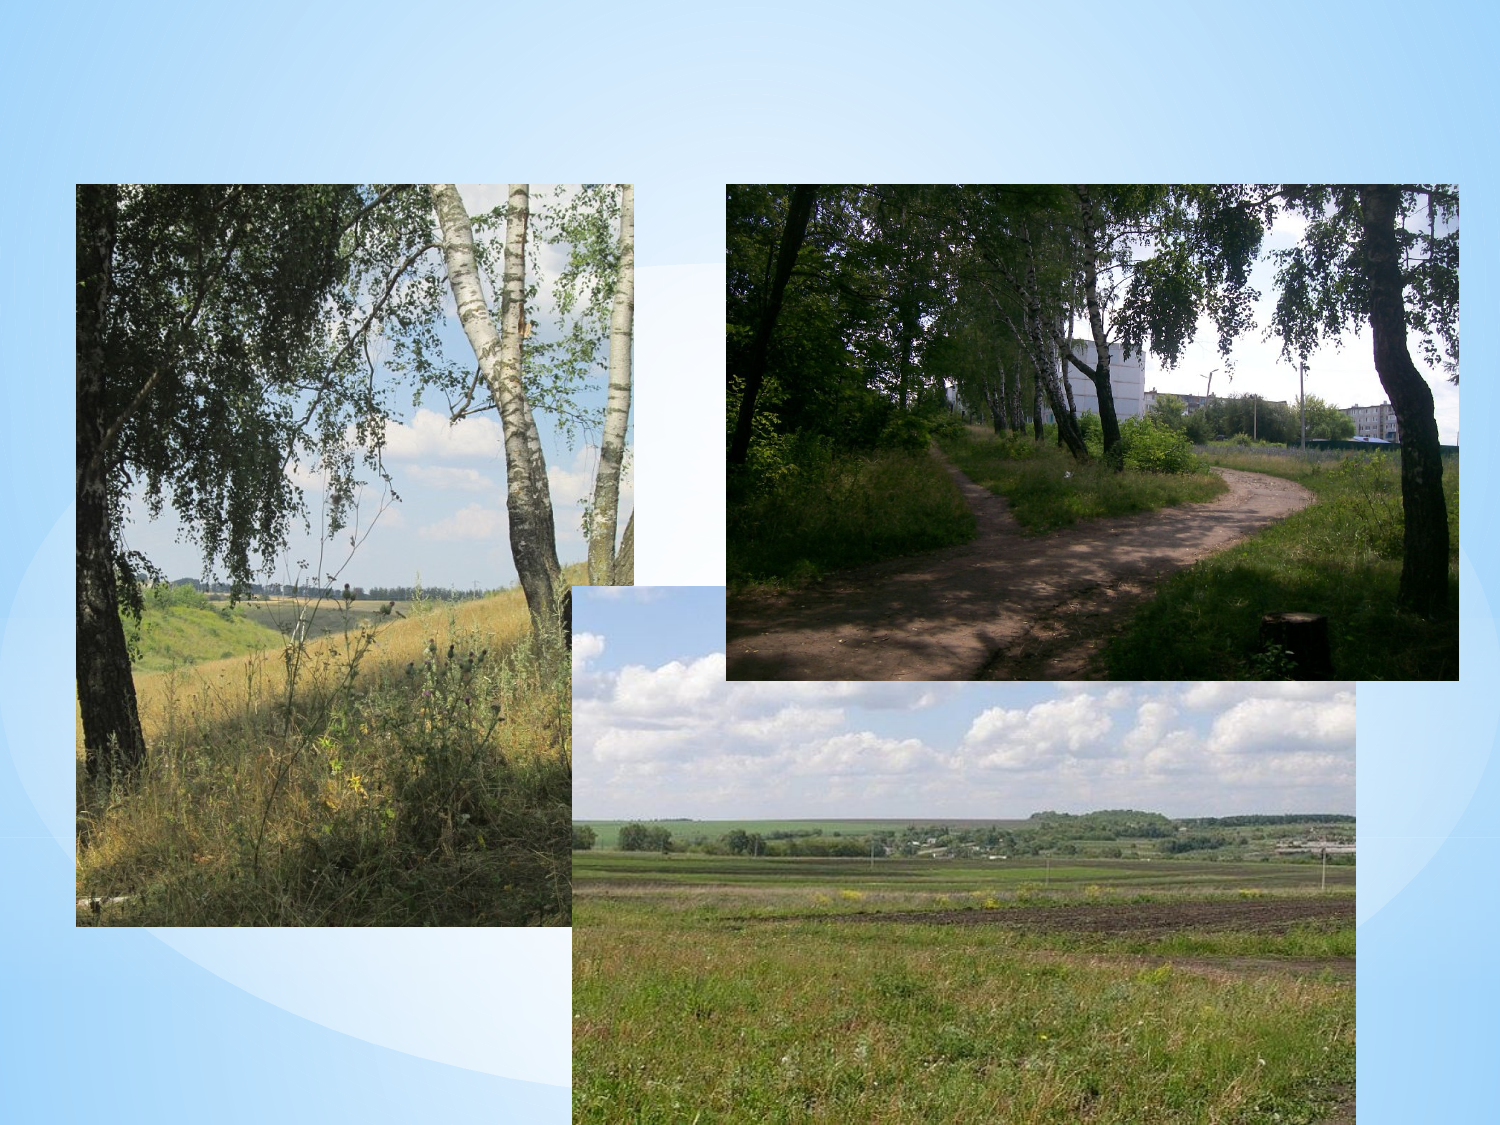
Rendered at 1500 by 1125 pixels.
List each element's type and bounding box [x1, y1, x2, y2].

list [76, 184, 634, 928]
picture [572, 184, 1459, 1125]
